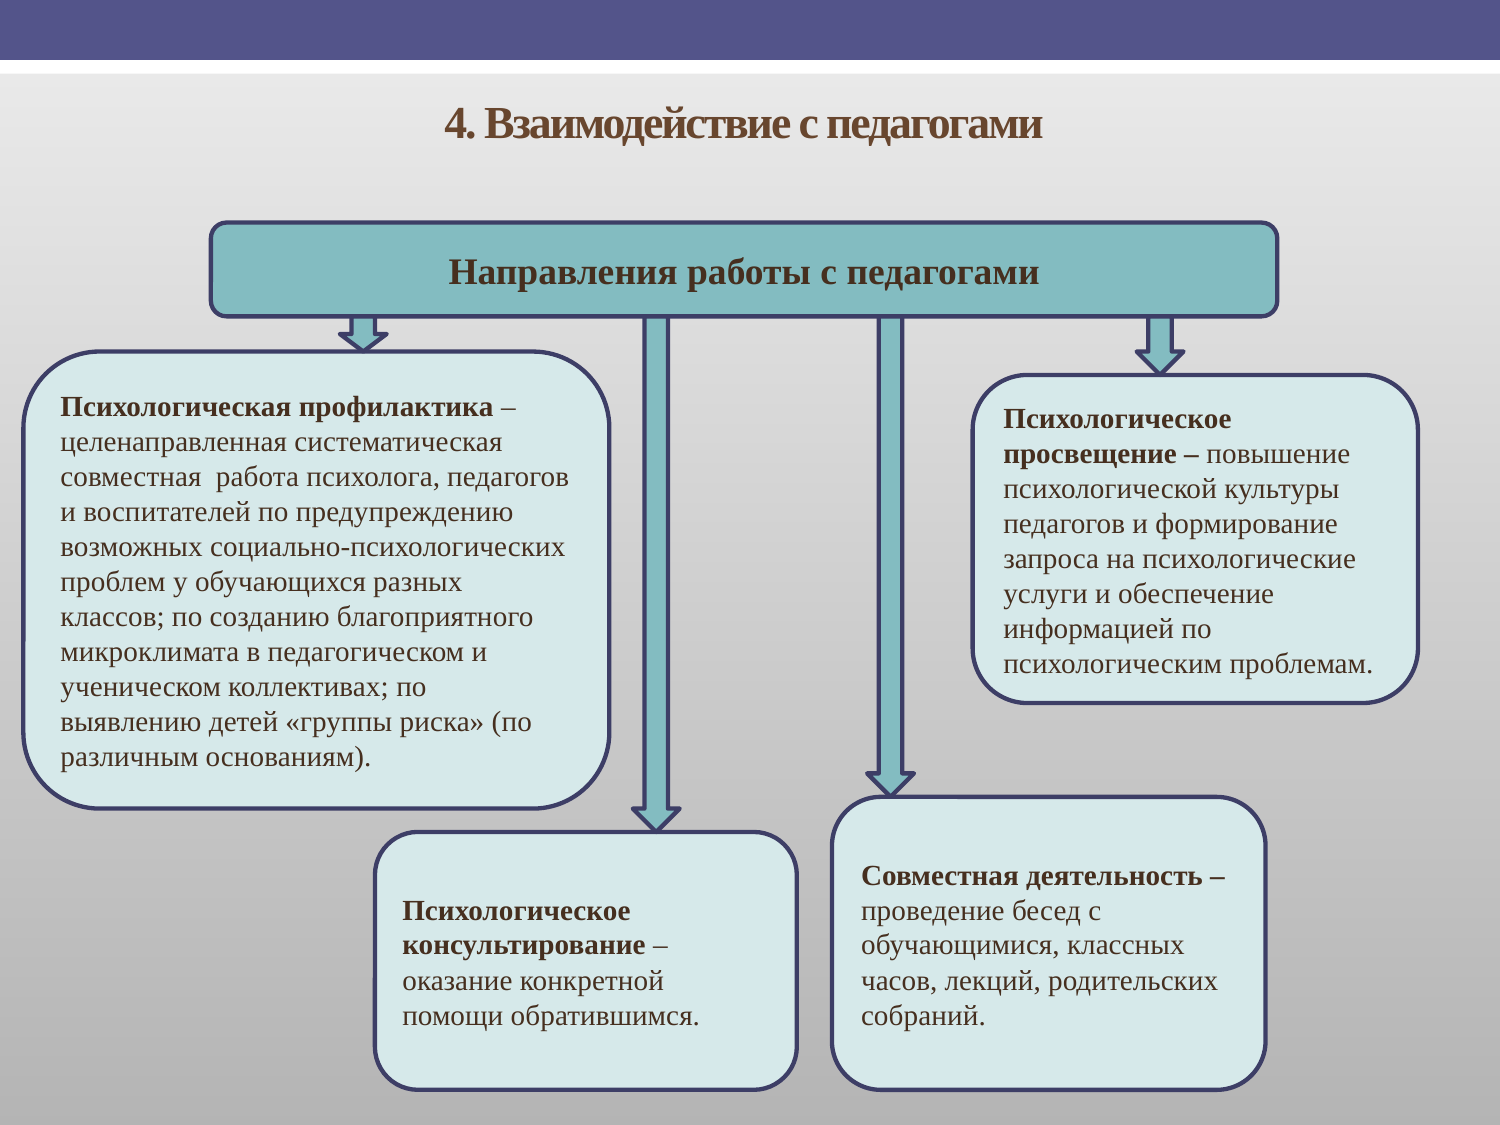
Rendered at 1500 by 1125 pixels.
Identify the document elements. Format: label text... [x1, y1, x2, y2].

text_box Психологическая профилактика – целенаправленная систематическая совместная работа психолога, педагогов и воспитателей по предупреждению возможных социально-психологических проблем у обучающихся разных классов; по созданию благоприятного микроклимата в педагогическом и ученическом коллективах; по выявлению детей «группы риска» (по различным основаниям). [21, 349, 612, 811]
text_box Совместная деятельность – проведение бесед с обучающимися, классных часов, лекций, родительских собраний. [829, 794, 1268, 1093]
text_box Направления работы с педагогами [208, 220, 1280, 319]
text_box Психологическое просвещение – повышение психологической культуры педагогов и формирование запроса на психологические услуги и обеспечение информацией по психологическим проблемам. [970, 372, 1421, 706]
text_box [630, 314, 682, 835]
text_box [865, 314, 916, 799]
title 4. Взаимодействие с педагогами [69, 78, 1420, 162]
text_box [337, 314, 389, 354]
text_box [1134, 314, 1186, 378]
text_box Психологическое консультирование – оказание конкретной помощи обратившимся. [372, 829, 799, 1092]
